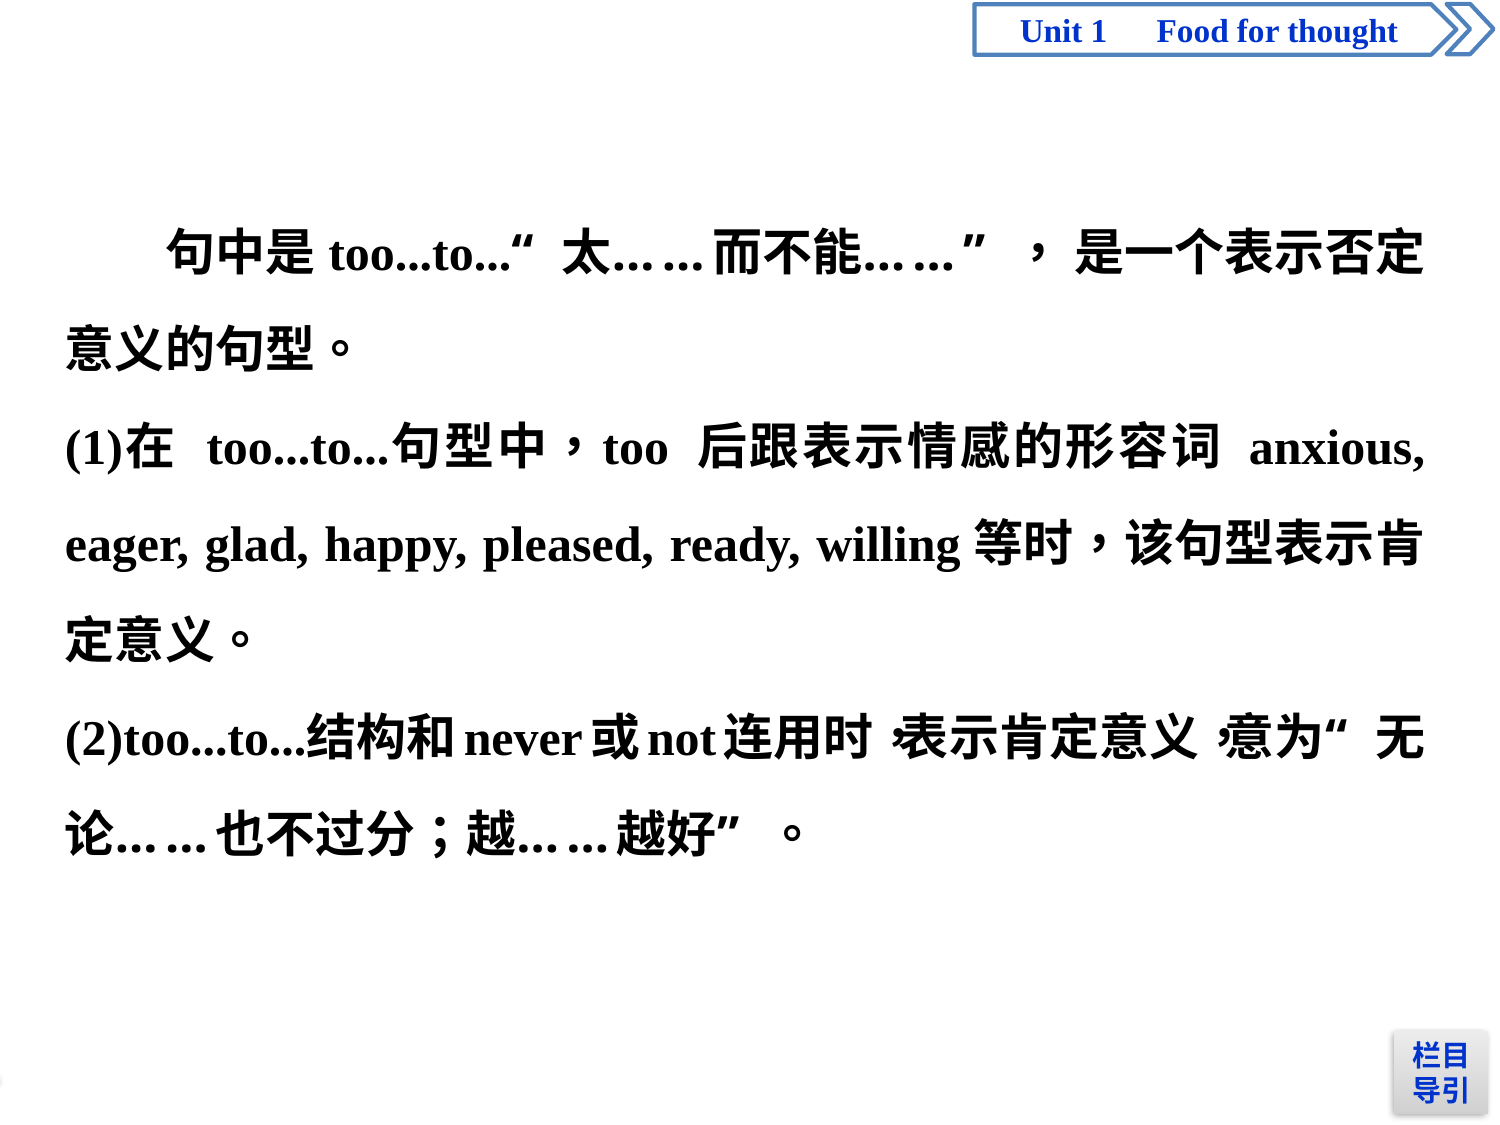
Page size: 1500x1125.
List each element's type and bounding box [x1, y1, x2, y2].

text_box [64, 219, 1426, 900]
